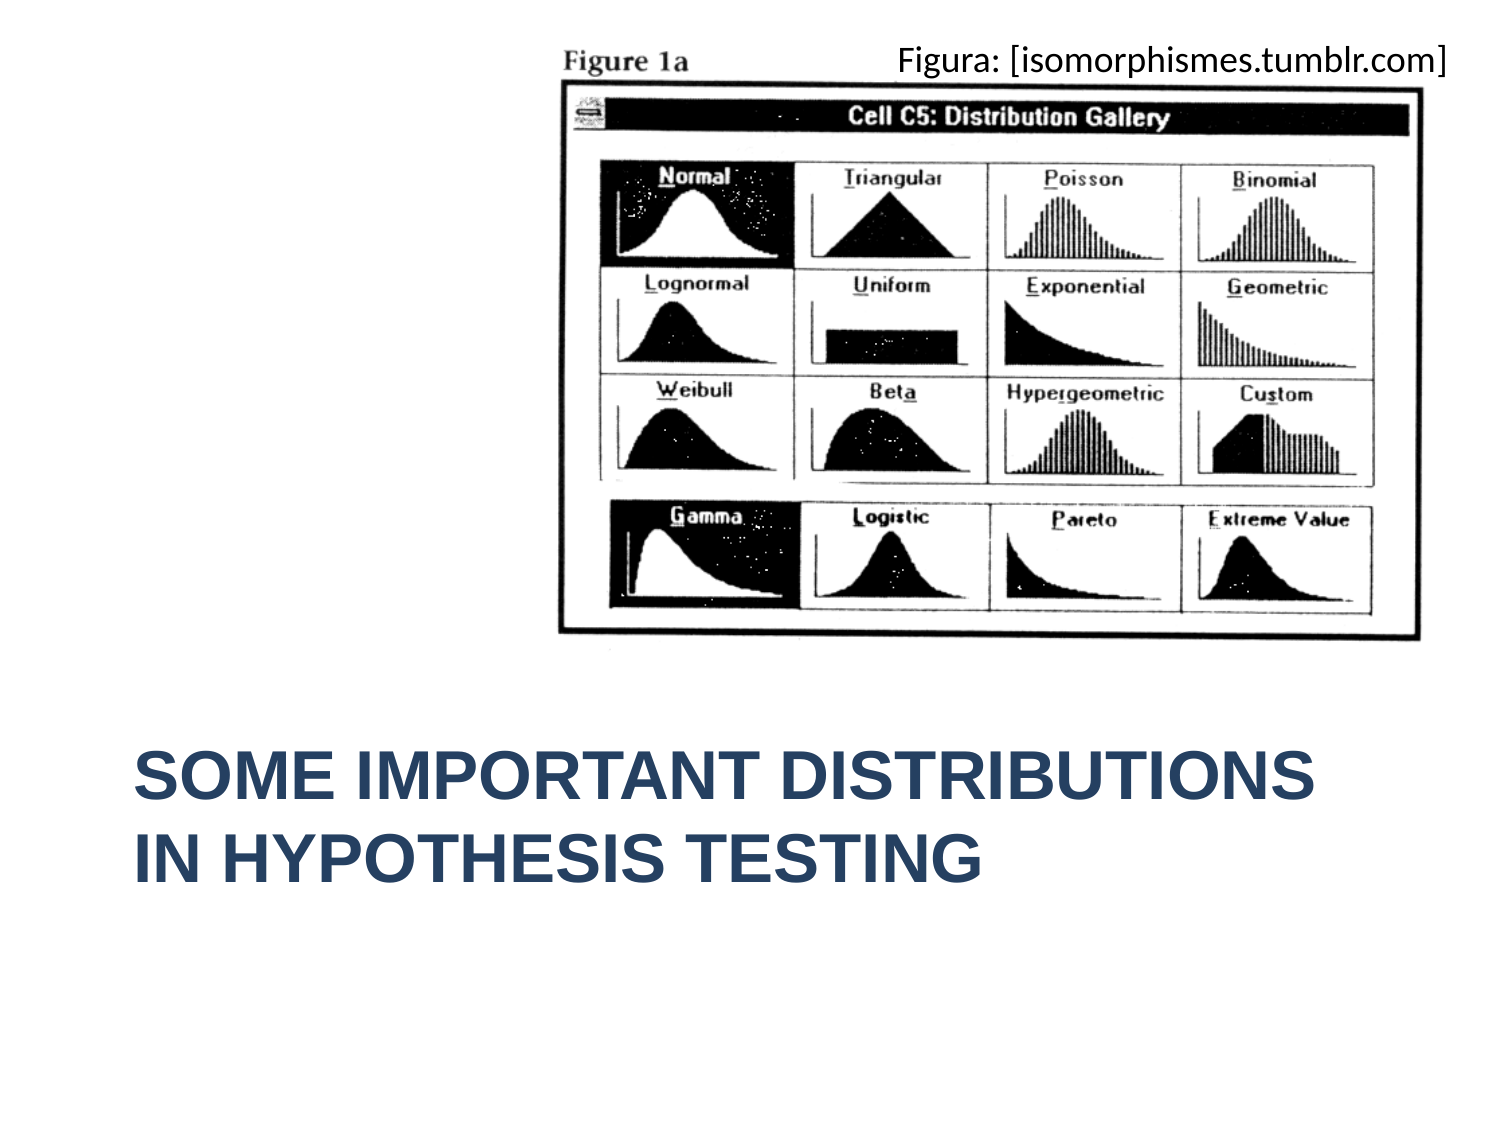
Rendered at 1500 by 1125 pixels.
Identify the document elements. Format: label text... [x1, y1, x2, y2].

text_box Figura: [isomorphismes.tumblr.com] [882, 27, 1463, 88]
title Some important distributions in hypothesis testing [118, 722, 1394, 947]
picture [537, 42, 1454, 657]
